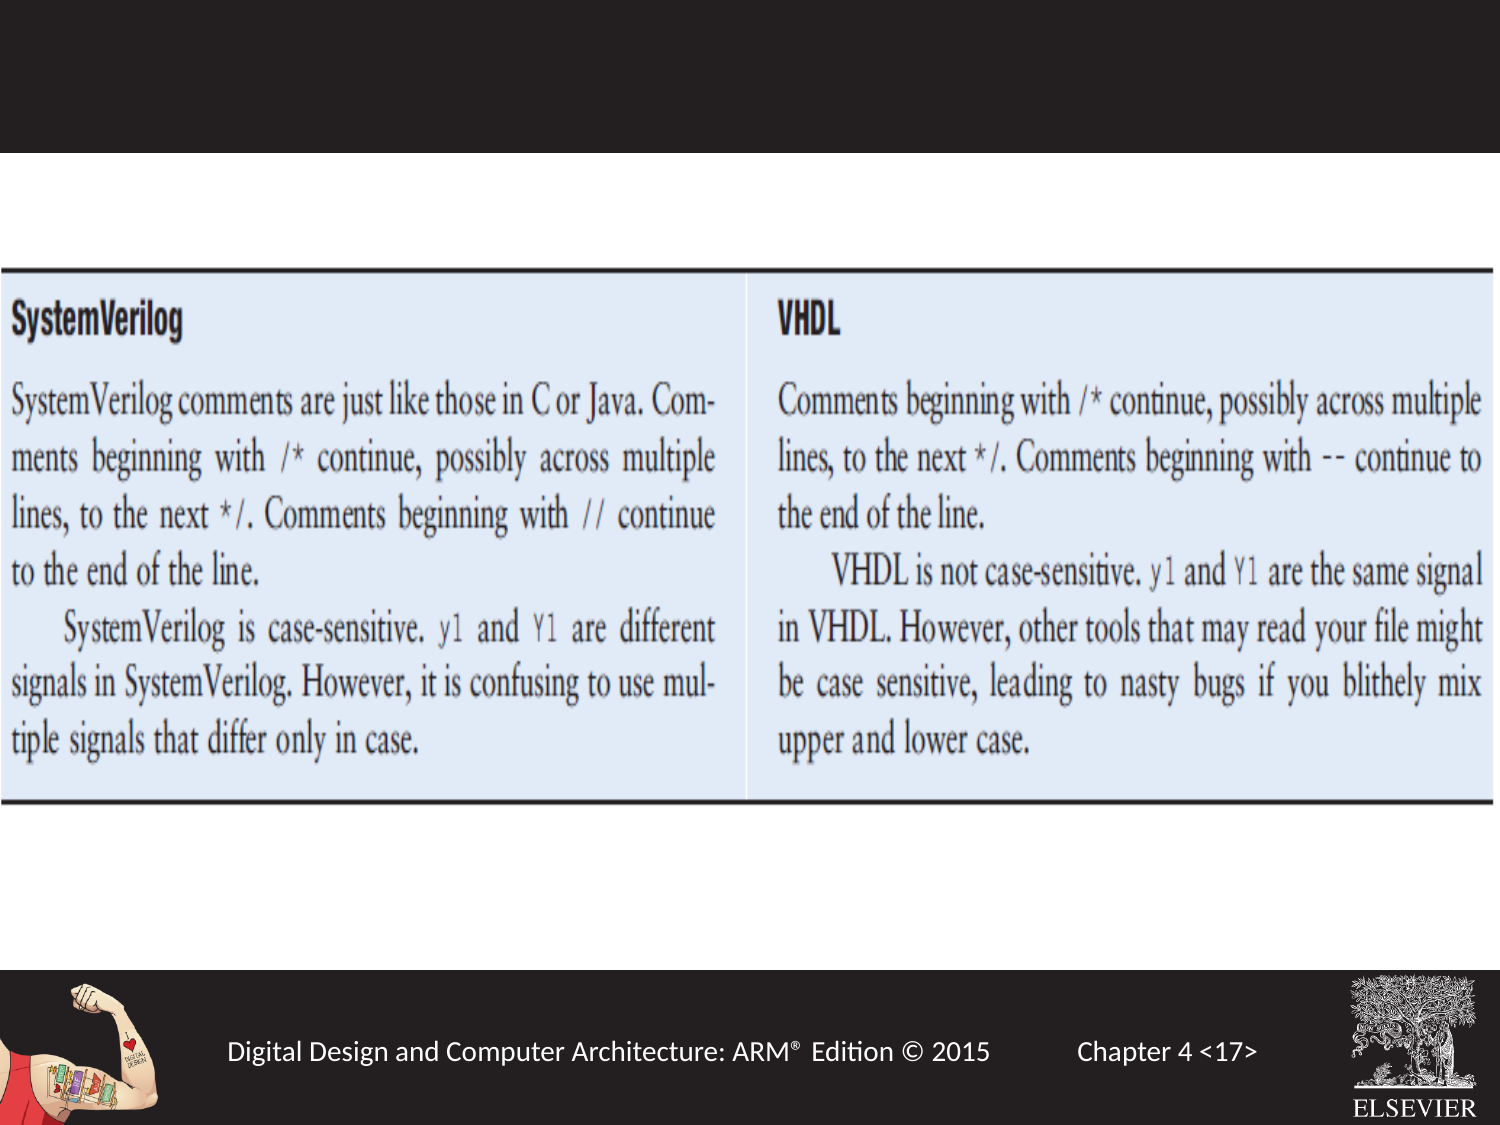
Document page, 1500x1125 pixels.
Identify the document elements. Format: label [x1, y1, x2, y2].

picture [0, 249, 1500, 838]
picture [1350, 974, 1477, 1117]
picture [0, 979, 163, 1125]
